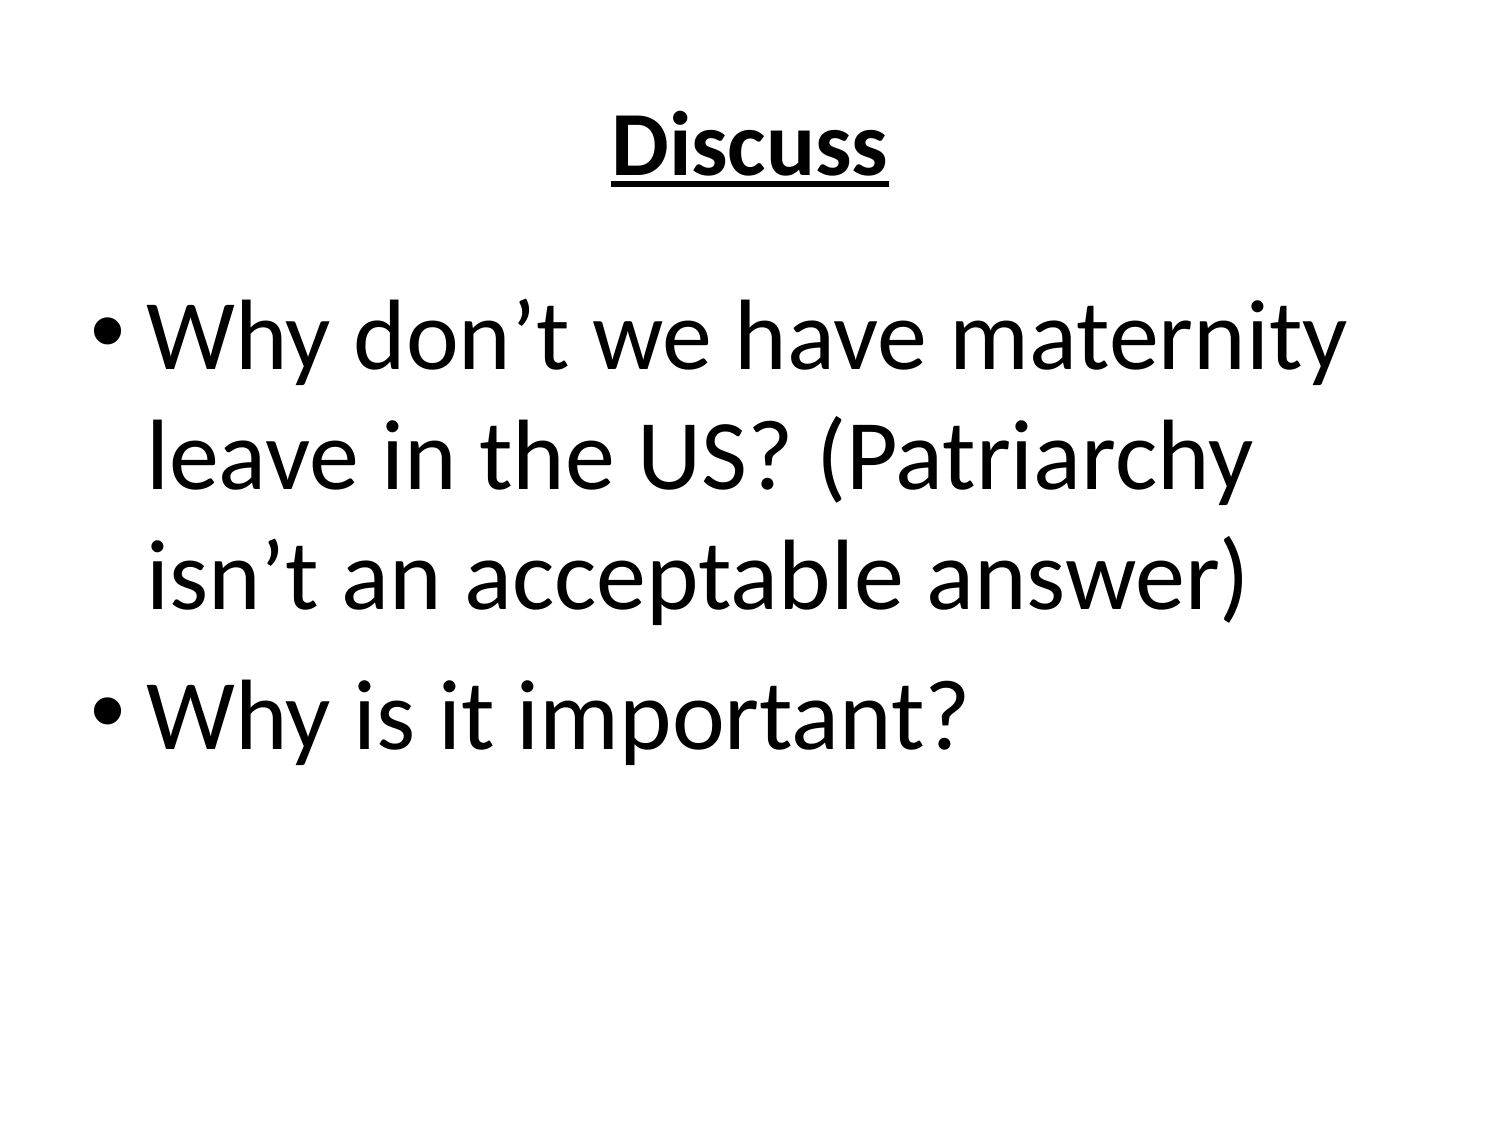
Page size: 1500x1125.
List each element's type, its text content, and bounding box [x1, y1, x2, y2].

title Discuss [75, 45, 1425, 233]
list Why don’t we have maternity leave in the US? (Patriarchy isn’t an acceptable answer) Why is it important? [75, 262, 1425, 1005]
